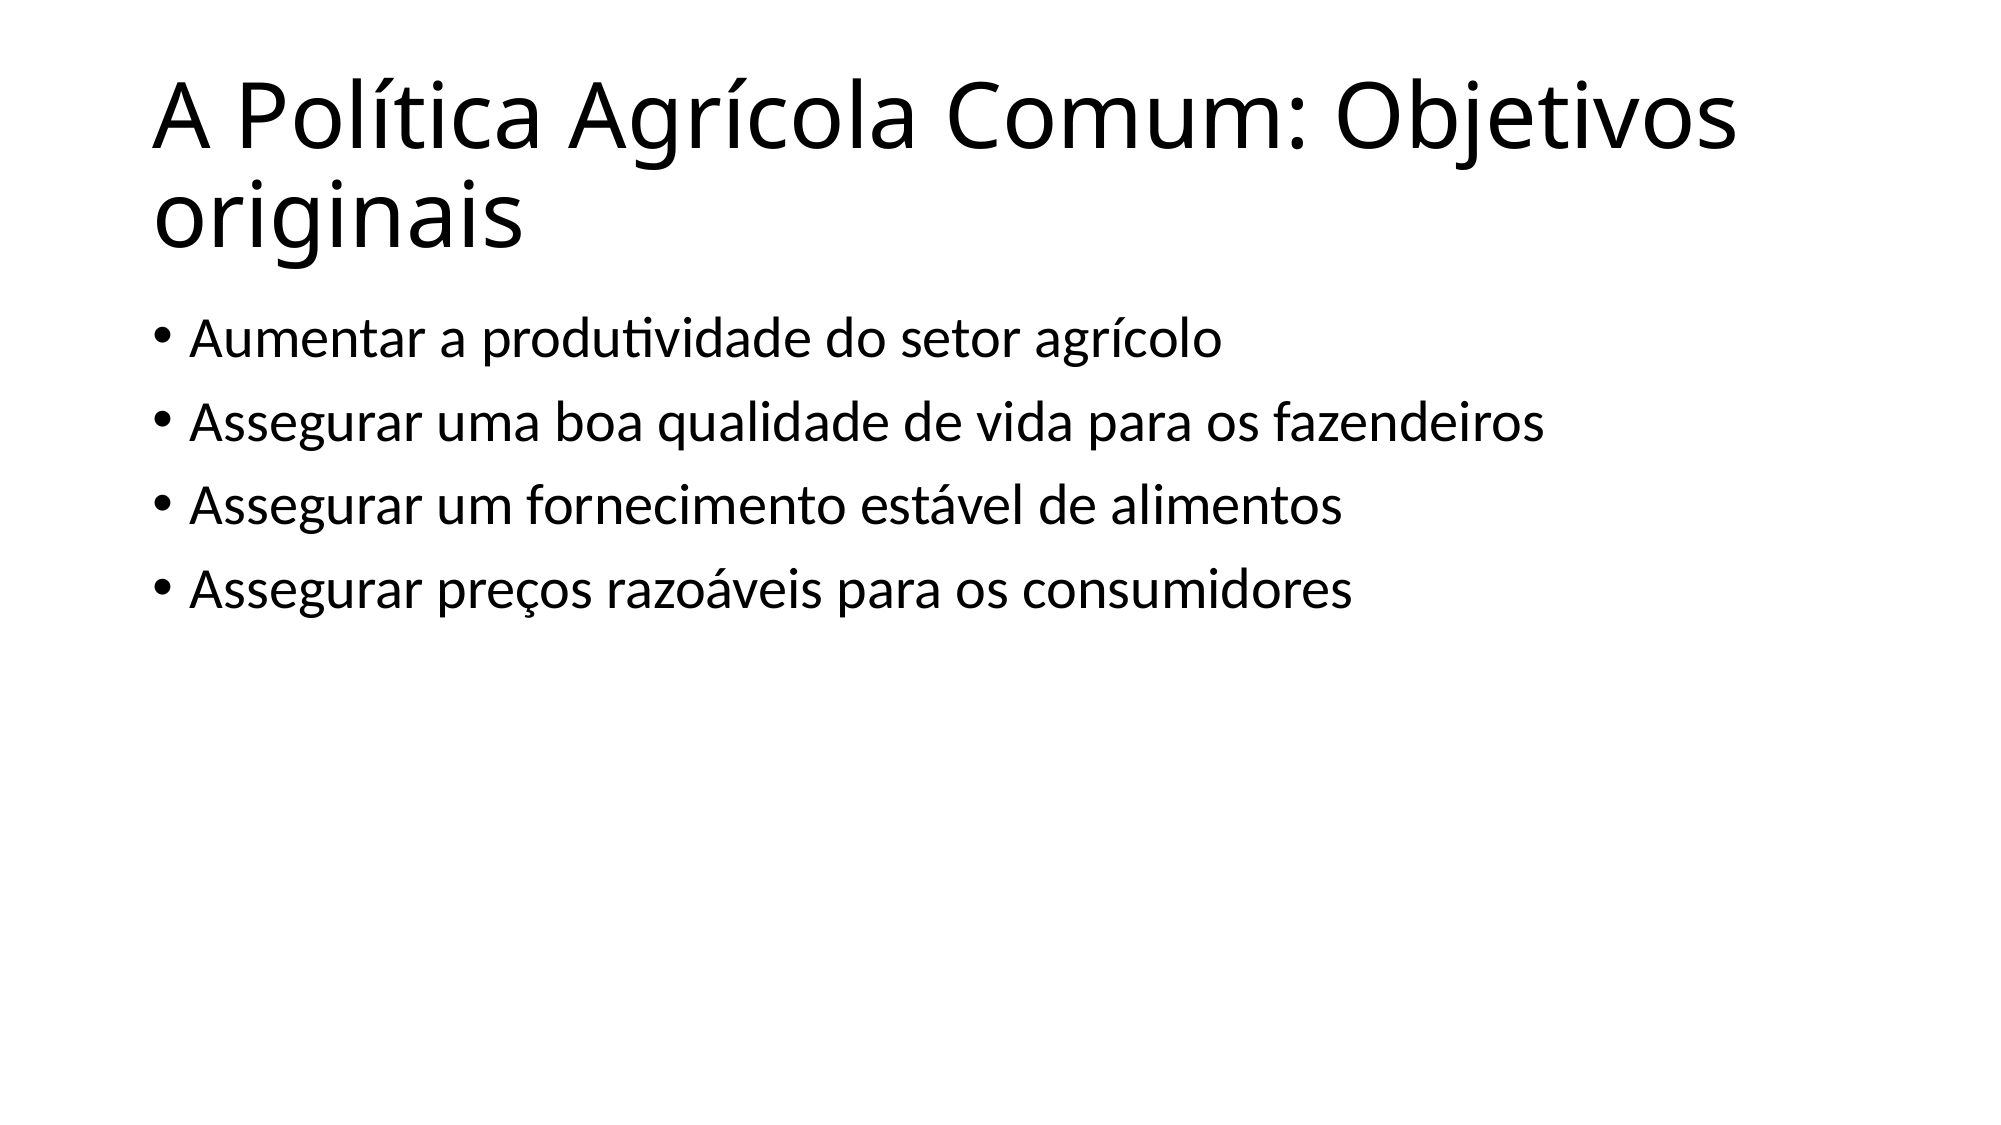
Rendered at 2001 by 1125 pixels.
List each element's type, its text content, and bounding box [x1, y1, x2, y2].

title A Política Agrícola Comum: Objetivos originais [137, 59, 1863, 278]
list Aumentar a produtividade do setor agrícolo Assegurar uma boa qualidade de vida para os fazendeiros Assegurar um fornecimento estável de alimentos Assegurar preços razoáveis para os consumidores [137, 299, 1863, 1014]
